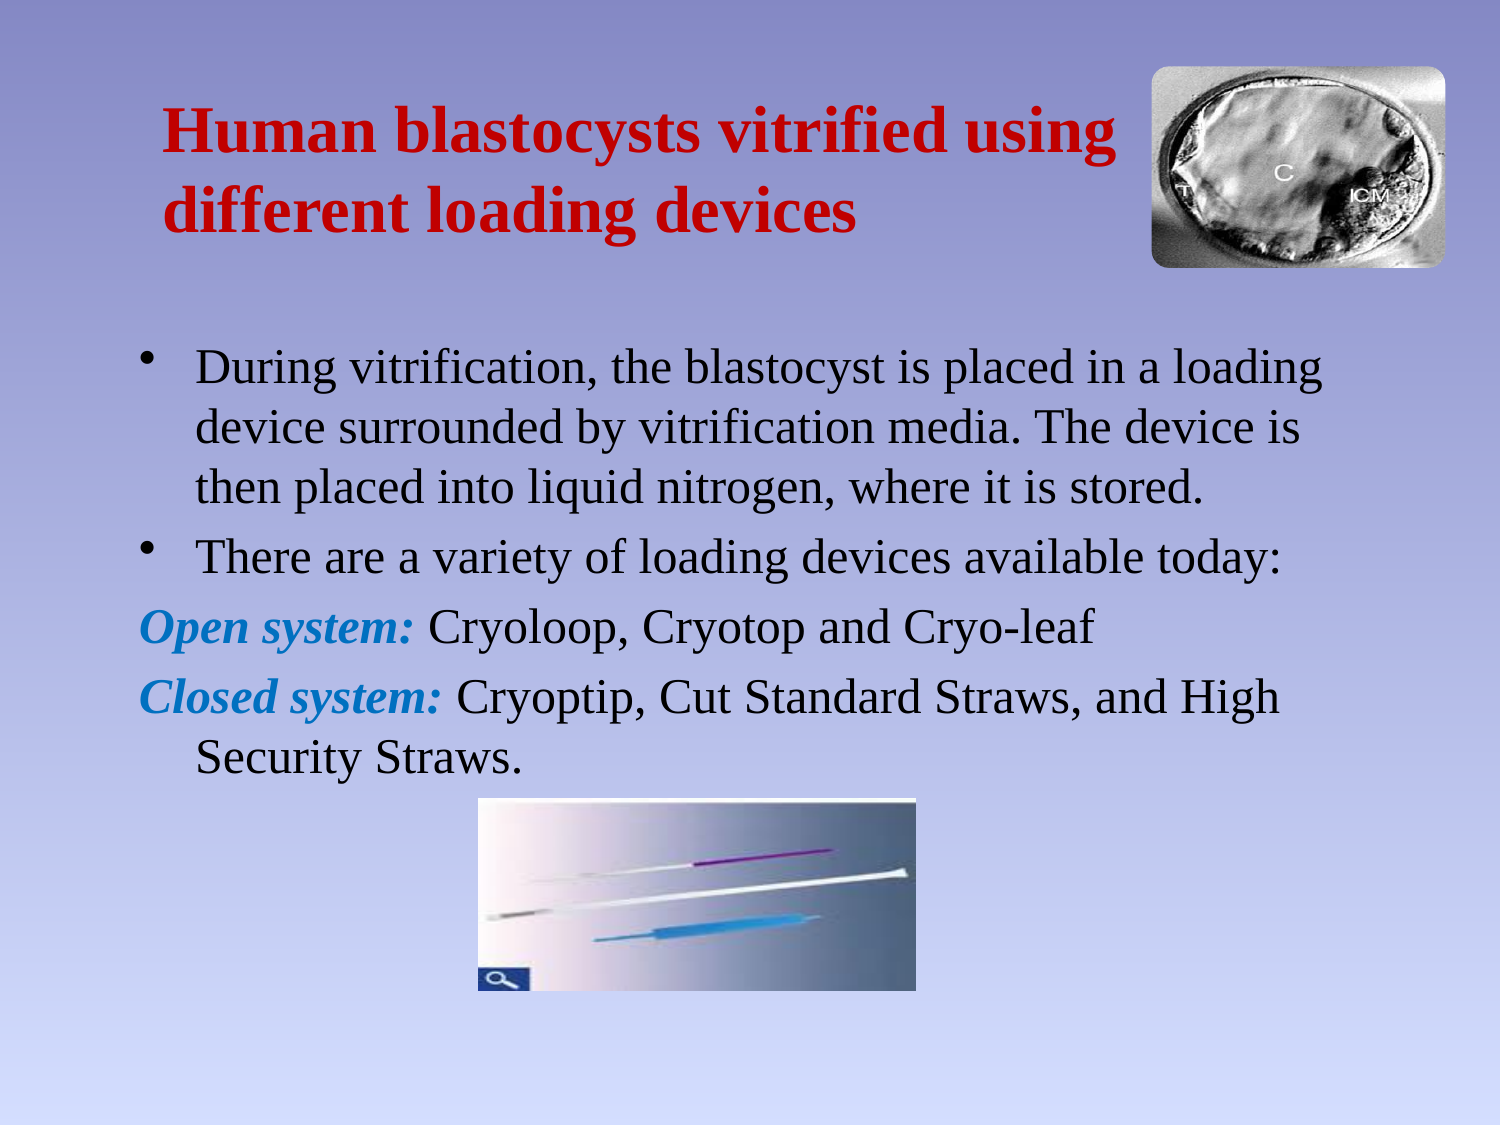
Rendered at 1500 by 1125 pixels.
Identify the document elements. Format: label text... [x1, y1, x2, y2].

text_box Human blastocysts vitrified using different loading devices [147, 78, 1146, 253]
picture [1151, 66, 1446, 269]
list During vitrification, the blastocyst is placed in a loading device surrounded by vitrification media. The device is then placed into liquid nitrogen, where it is stored. There are a variety of loading devices available today: Open system: Cryoloop, Cryotop and Cryo-leaf Closed system: Cryoptip, Cut Standard Straws, and High Security Straws. [123, 326, 1400, 1002]
picture [478, 798, 916, 992]
